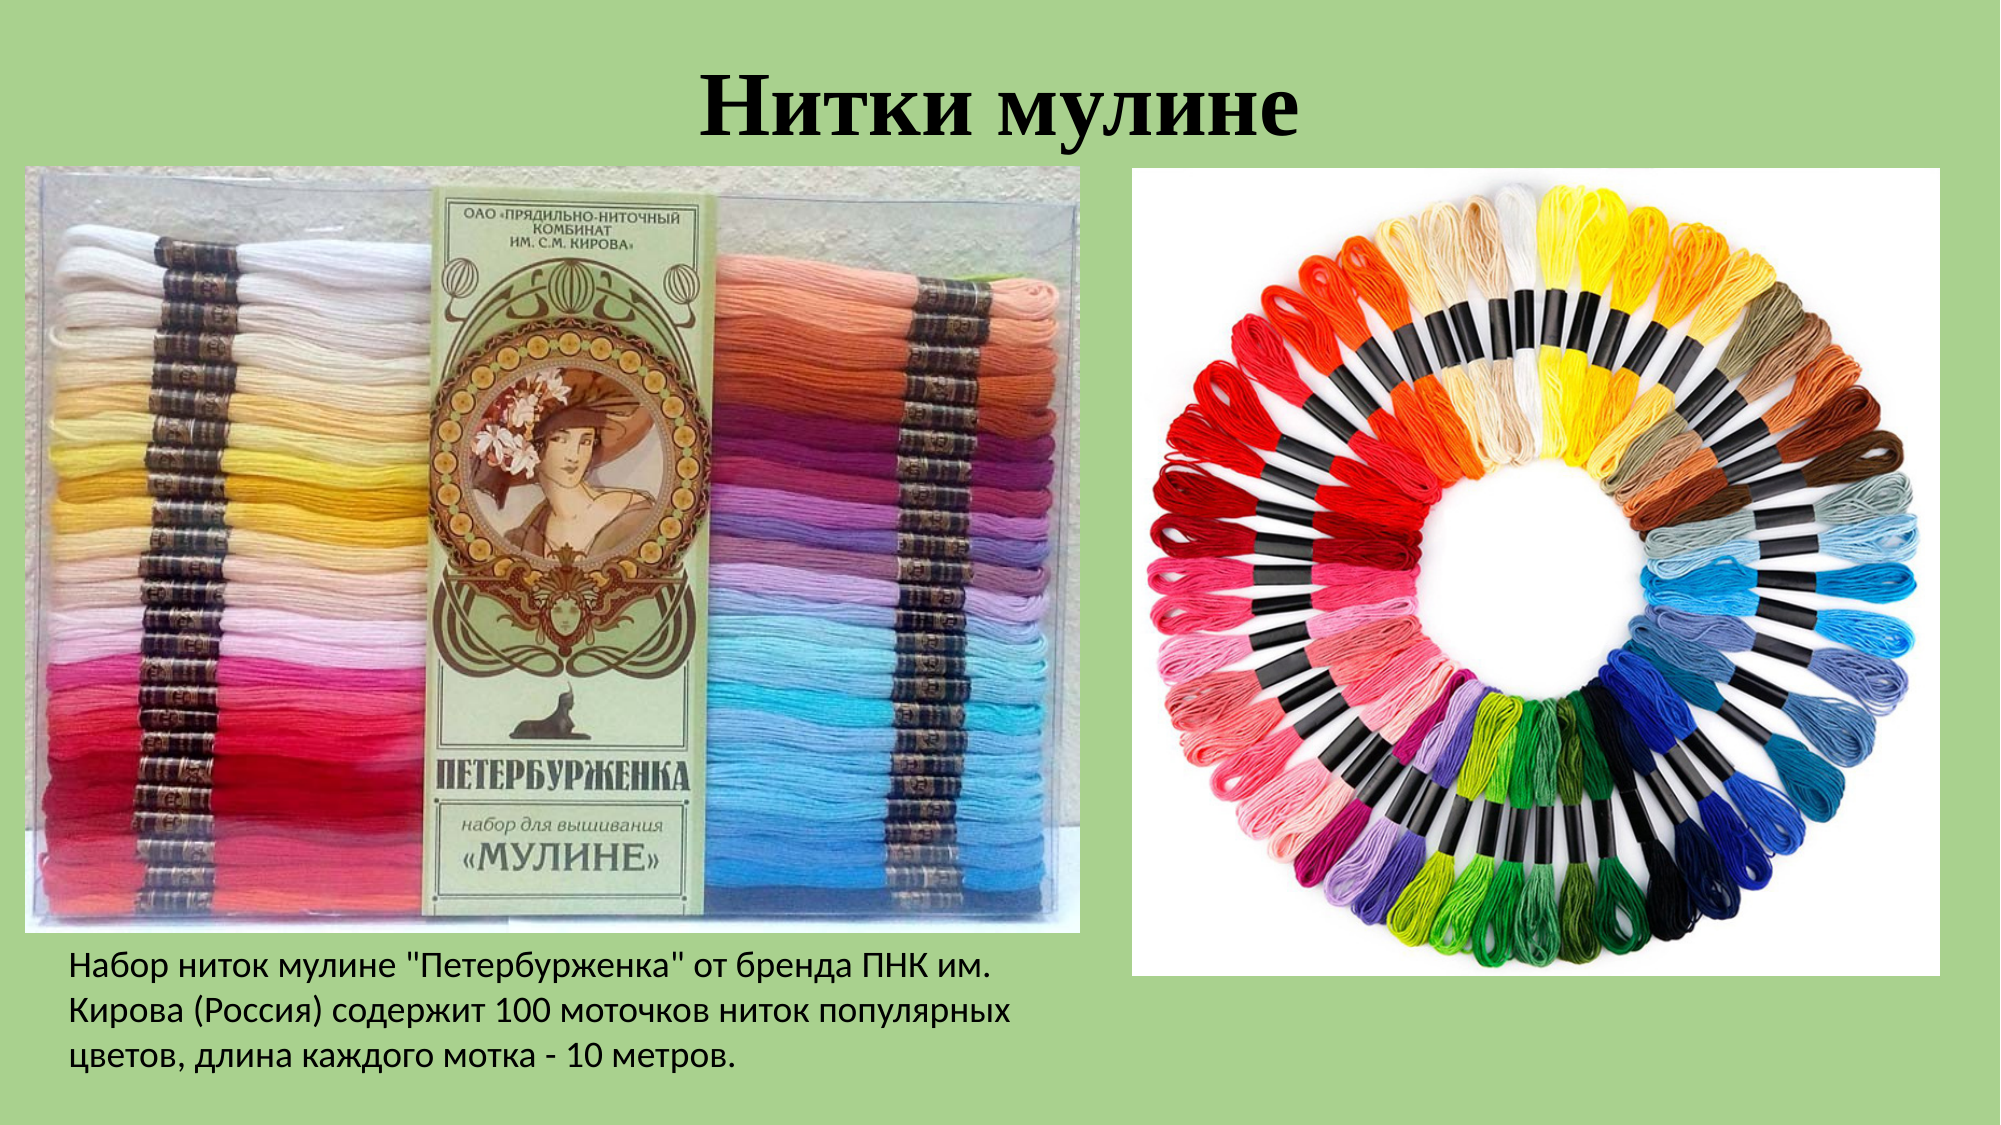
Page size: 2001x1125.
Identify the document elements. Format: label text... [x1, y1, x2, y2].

text_box Набор ниток мулине "Петербурженка" от бренда ПНК им. Кирова (Россия) содержит 100 моточков ниток популярных цветов, длина каждого мотка - 10 метров. [53, 933, 1052, 1125]
picture [25, 166, 1080, 933]
title Нитки мулине [137, 0, 1863, 213]
picture [1132, 168, 1940, 976]
